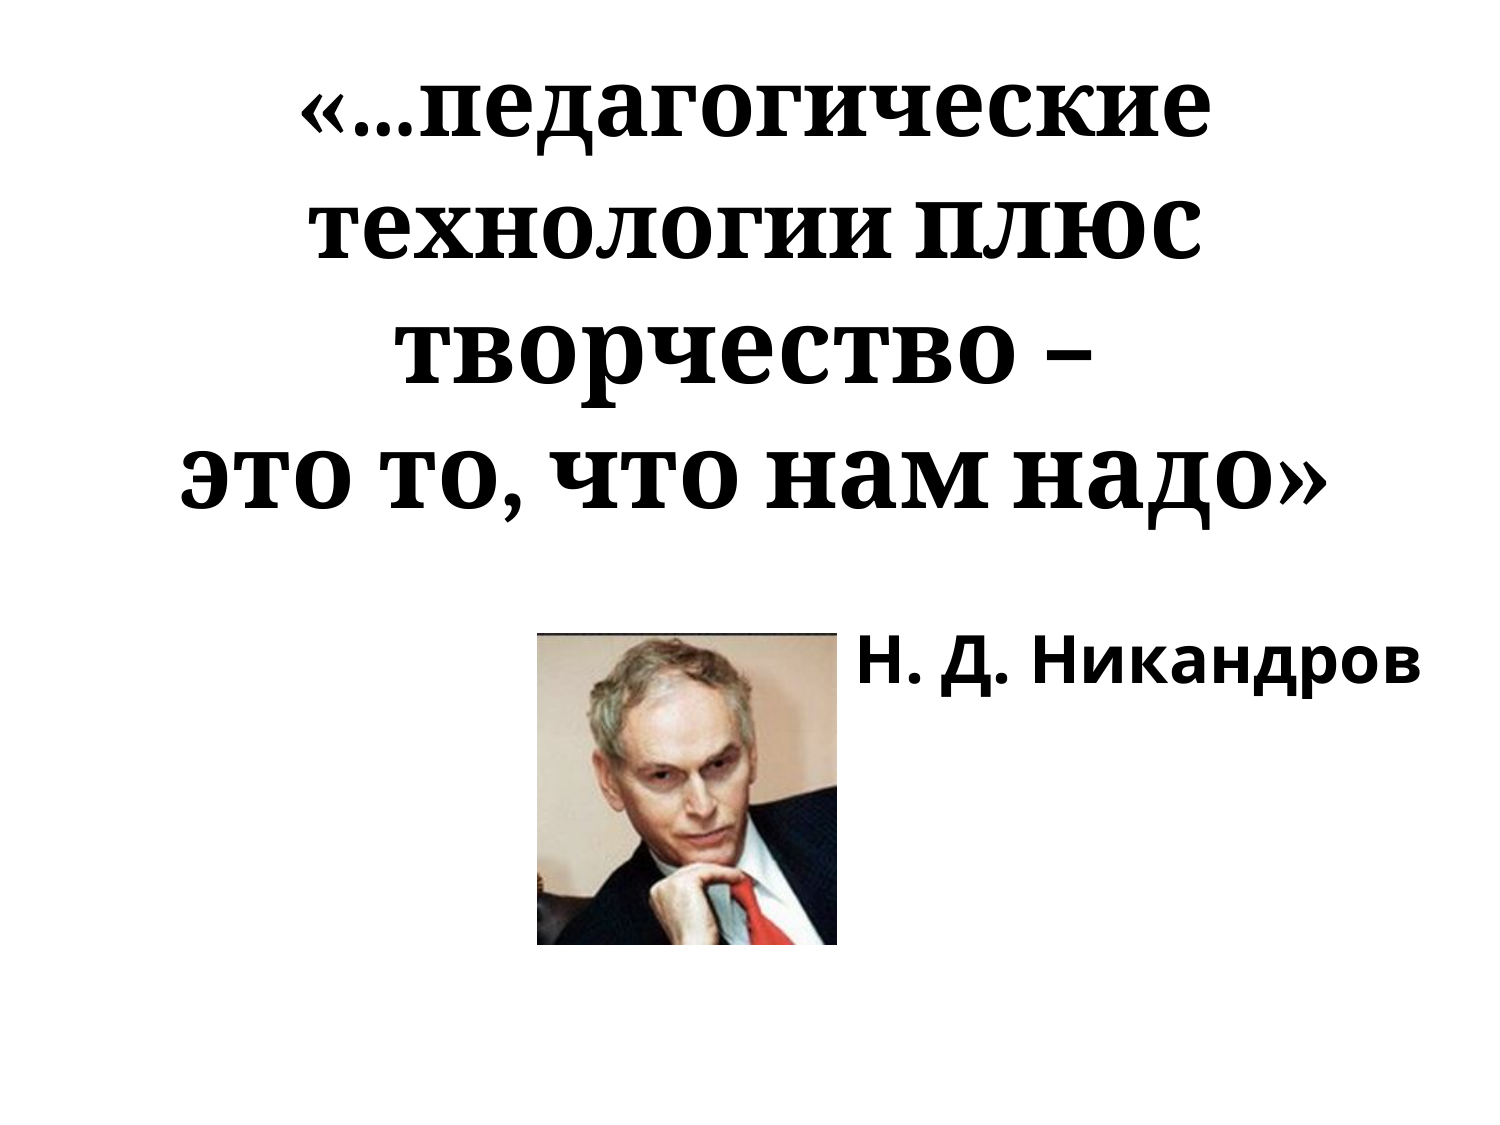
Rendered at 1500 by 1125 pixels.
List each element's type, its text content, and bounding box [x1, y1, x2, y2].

picture [537, 633, 837, 945]
list Н. Д. Никандров [88, 609, 1439, 1005]
title «…педагогические технологии плюс творчество – это то, что нам надо» [29, 45, 1483, 528]
